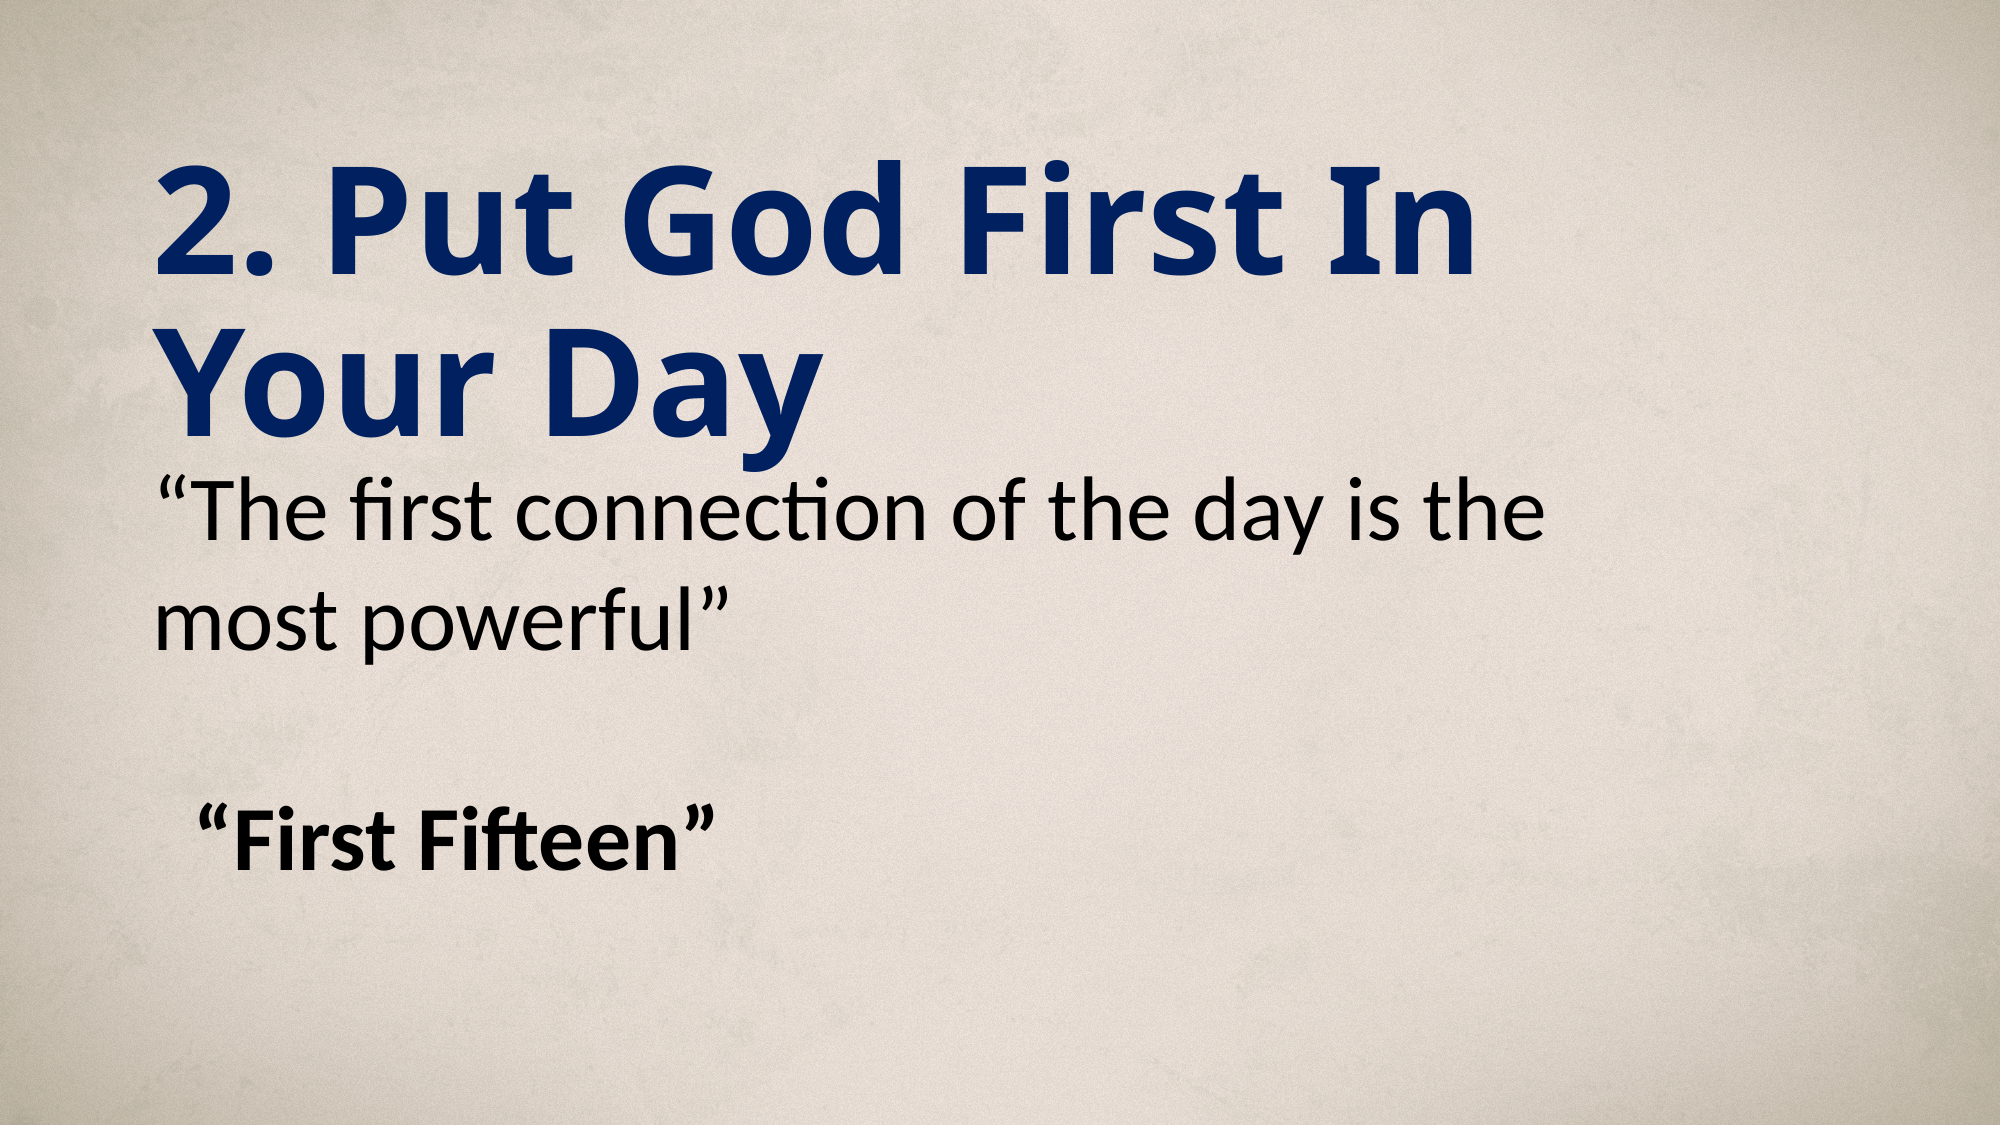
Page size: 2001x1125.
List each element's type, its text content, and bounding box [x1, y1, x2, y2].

text_box “The first connection of the day is the most powerful” “First Fifteen” [137, 441, 1757, 896]
title 2. Put God First In Your Day [137, 198, 1863, 416]
picture [0, 0, 2000, 1125]
